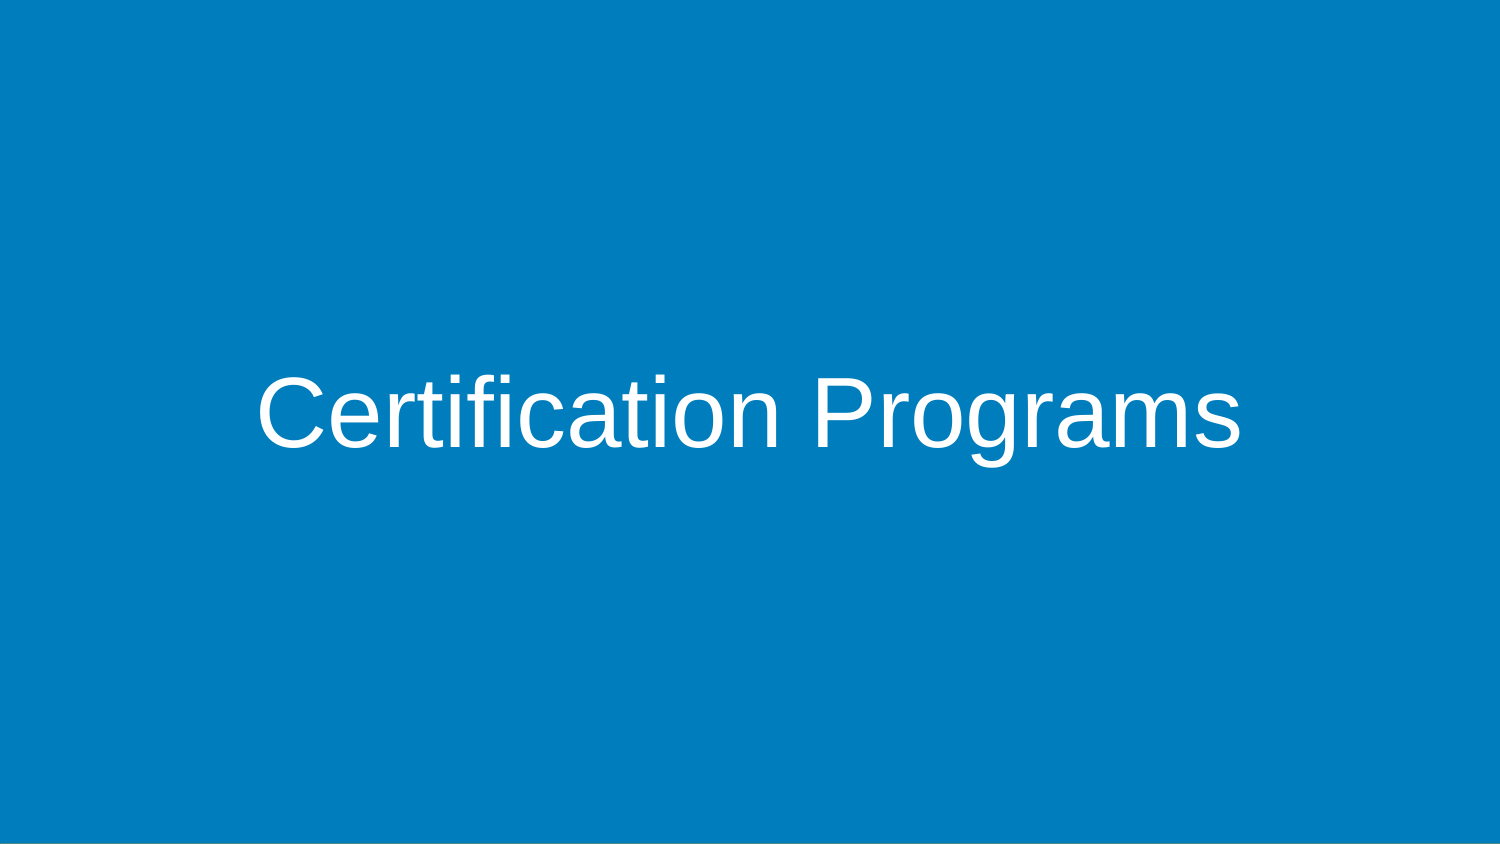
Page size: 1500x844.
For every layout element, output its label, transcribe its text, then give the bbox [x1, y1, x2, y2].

title Certification Programs [187, 275, 1313, 569]
